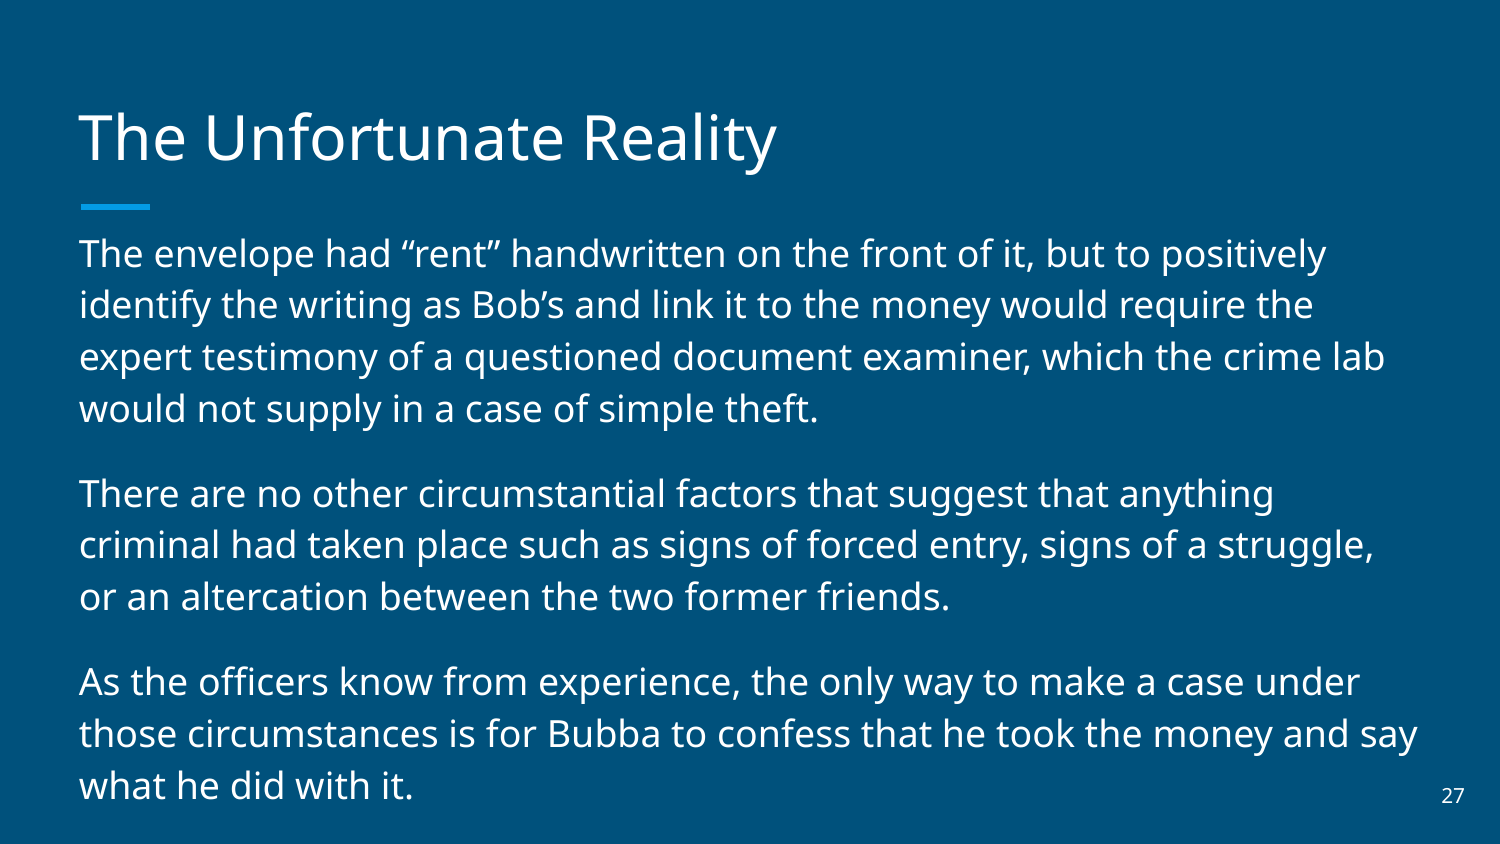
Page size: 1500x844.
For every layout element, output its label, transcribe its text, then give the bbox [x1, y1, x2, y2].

list The envelope had “rent” handwritten on the front of it, but to positively identify the writing as Bob’s and link it to the money would require the expert testimony of a questioned document examiner, which the crime lab would not supply in a case of simple theft. There are no other circumstantial factors that suggest that anything criminal had taken place such as signs of forced entry, signs of a struggle, or an altercation between the two former friends. As the officers know from experience, the only way to make a case under those circumstances is for Bubba to confess that he took the money and say what he did with it. [63, 207, 1437, 801]
slide_number ‹#› [1389, 764, 1480, 830]
title The Unfortunate Reality [63, 75, 1437, 188]
